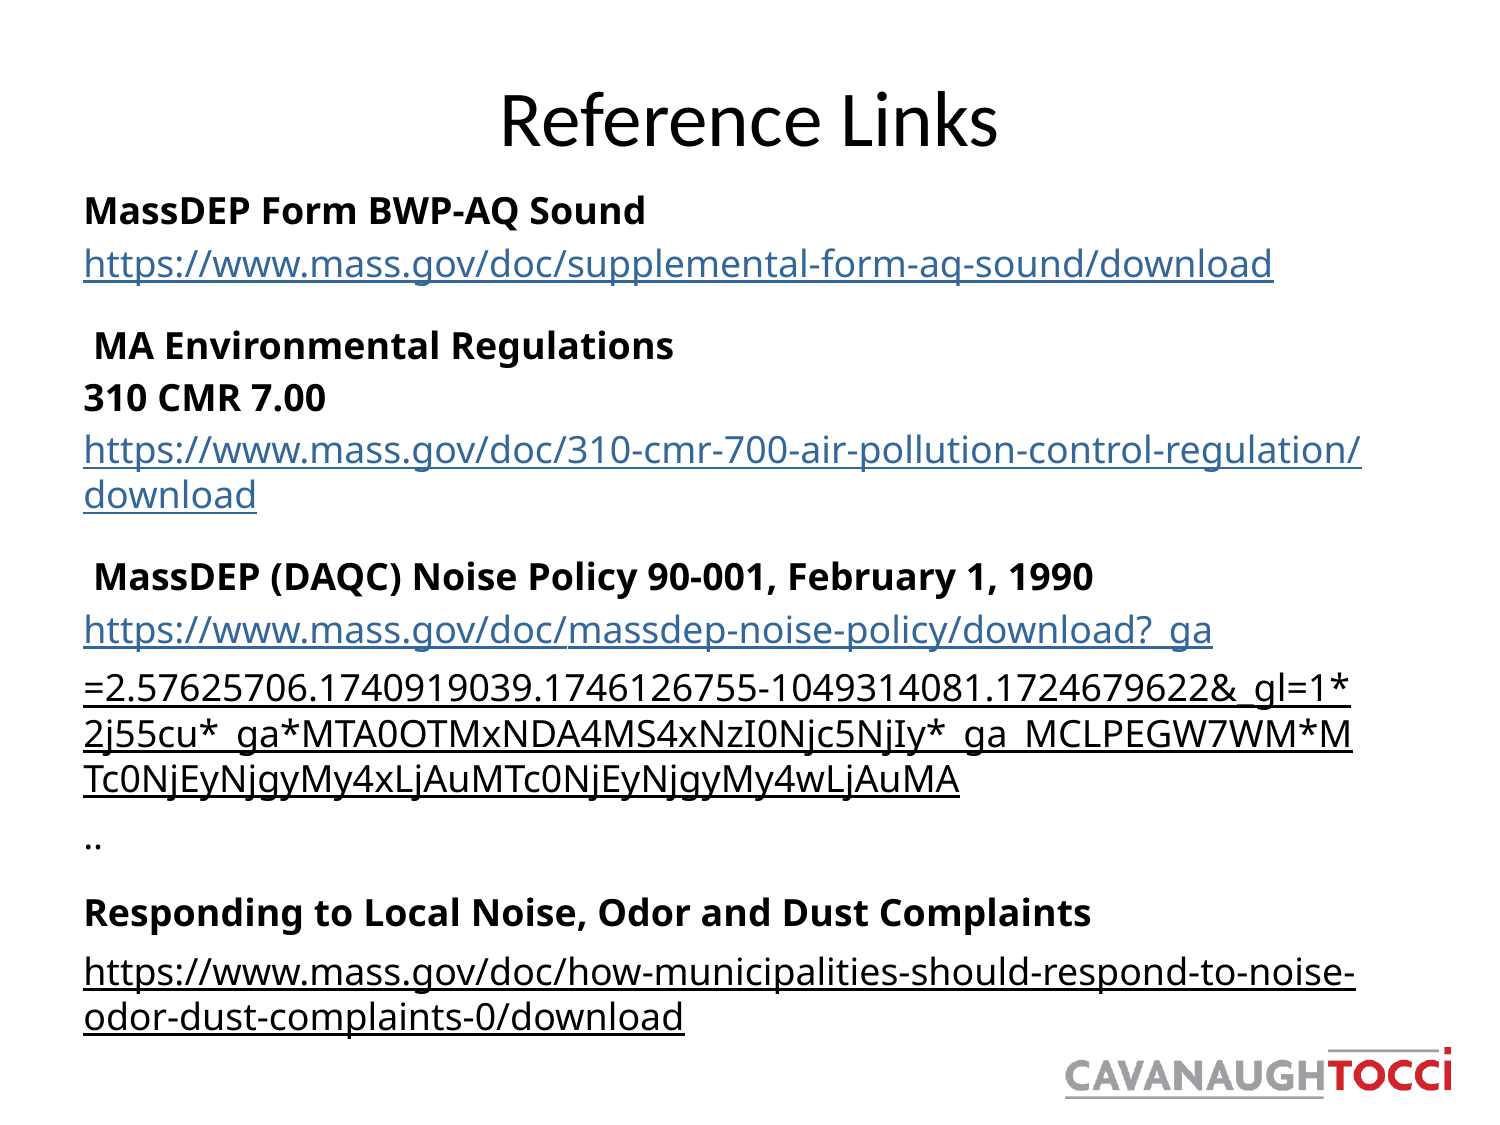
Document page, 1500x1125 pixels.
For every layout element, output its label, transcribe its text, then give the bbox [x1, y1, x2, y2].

picture [1065, 1047, 1451, 1099]
list MassDEP Form BWP-AQ Sound https://www.mass.gov/doc/supplemental-form-aq-sound/download MA Environmental Regulations 310 CMR 7.00 https://www.mass.gov/doc/310-cmr-700-air-pollution-control-regulation/download MassDEP (DAQC) Noise Policy 90-001, February 1, 1990 https://www.mass.gov/doc/massdep-noise-policy/download?_ga=2.57625706.1740919039.1746126755-1049314081.1724679622&_gl=1*2j55cu*_ga*MTA0OTMxNDA4MS4xNzI0Njc5NjIy*_ga_MCLPEGW7WM*MTc0NjEyNjgyMy4xLjAuMTc0NjEyNjgyMy4wLjAuMA.. Responding to Local Noise, Odor and Dust Complaints https://www.mass.gov/doc/how-municipalities-should-respond-to-noise-odor-dust-complaints-0/download [68, 173, 1381, 923]
title Reference Links [103, 59, 1397, 199]
